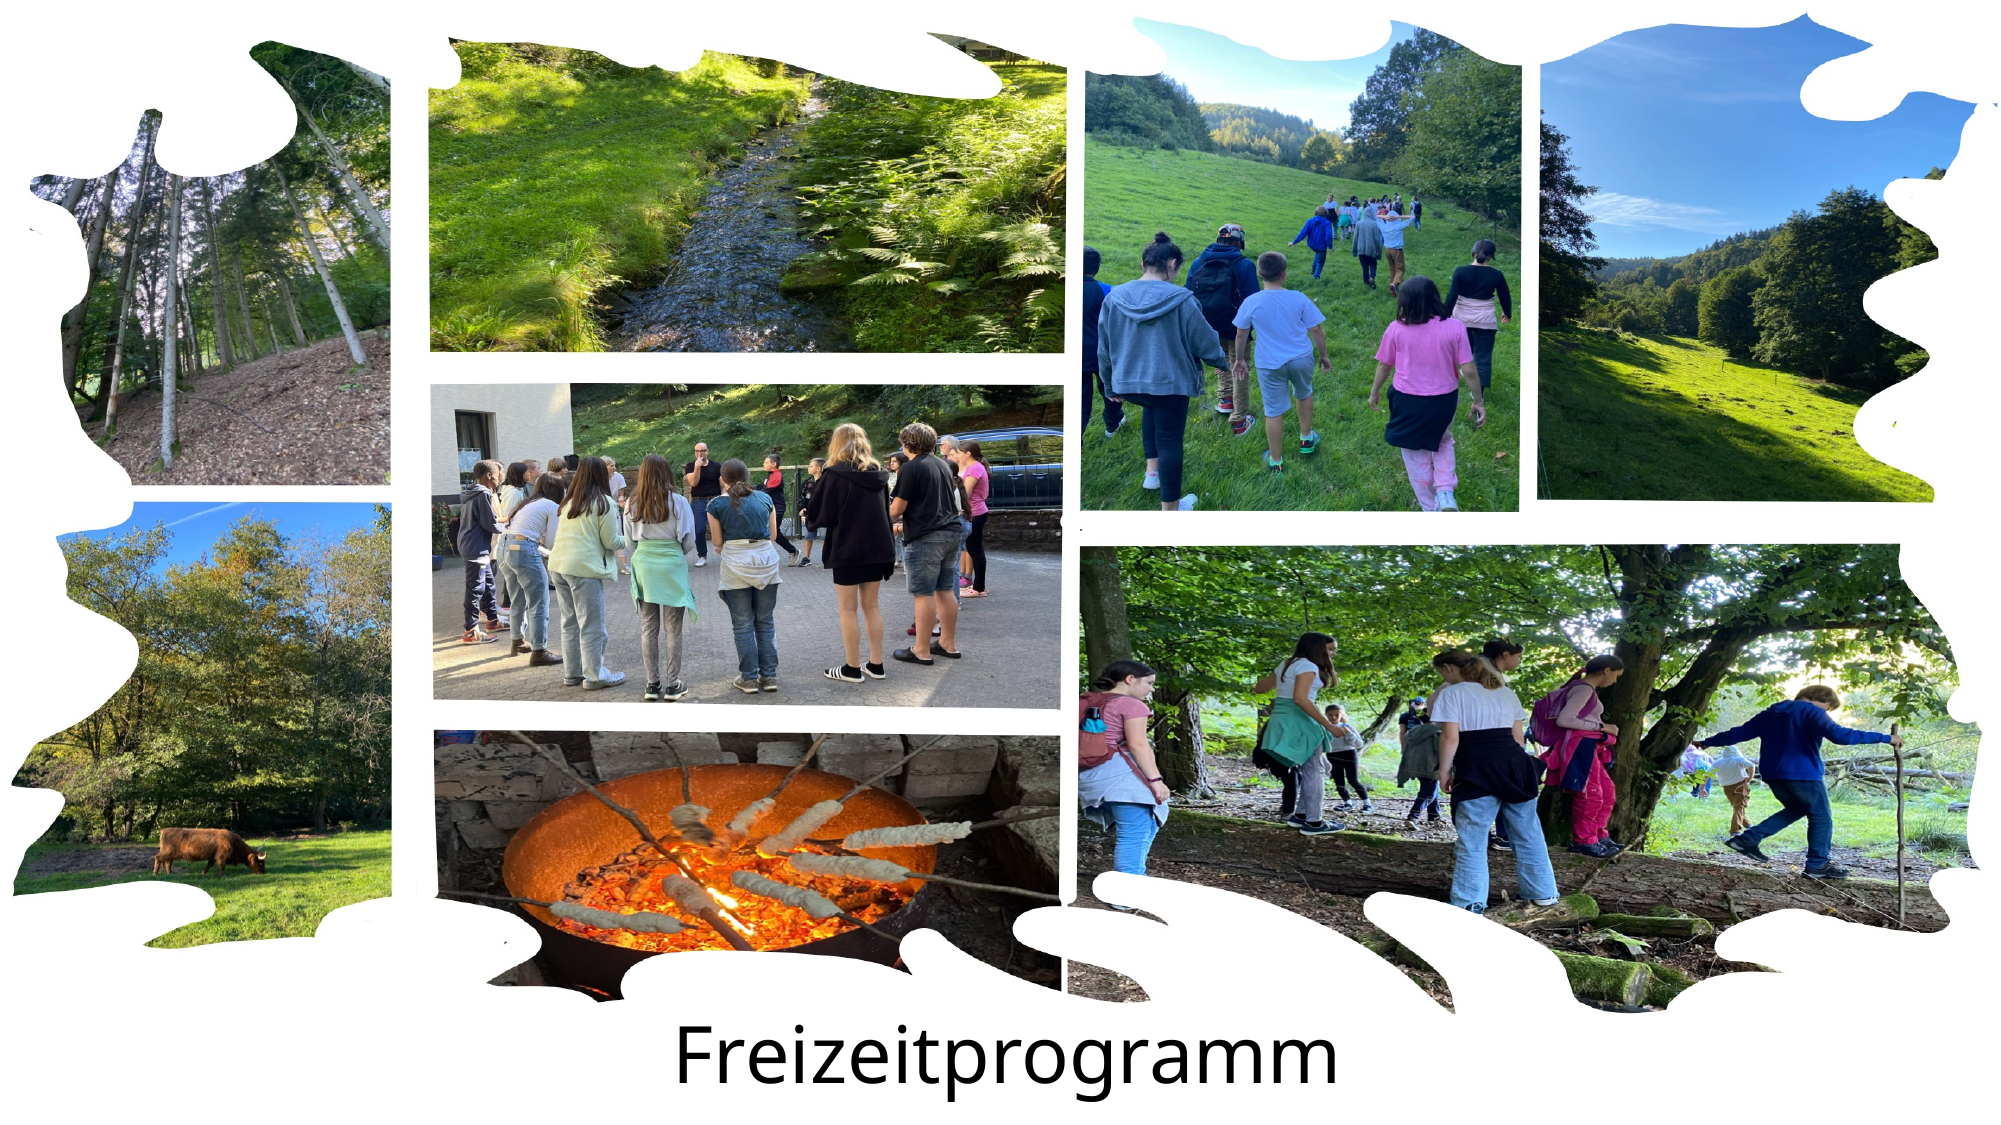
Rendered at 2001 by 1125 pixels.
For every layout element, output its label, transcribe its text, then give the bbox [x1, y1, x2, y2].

picture [0, 0, 2000, 1067]
text_box Freizeitprogramm [51, 1067, 1963, 1108]
